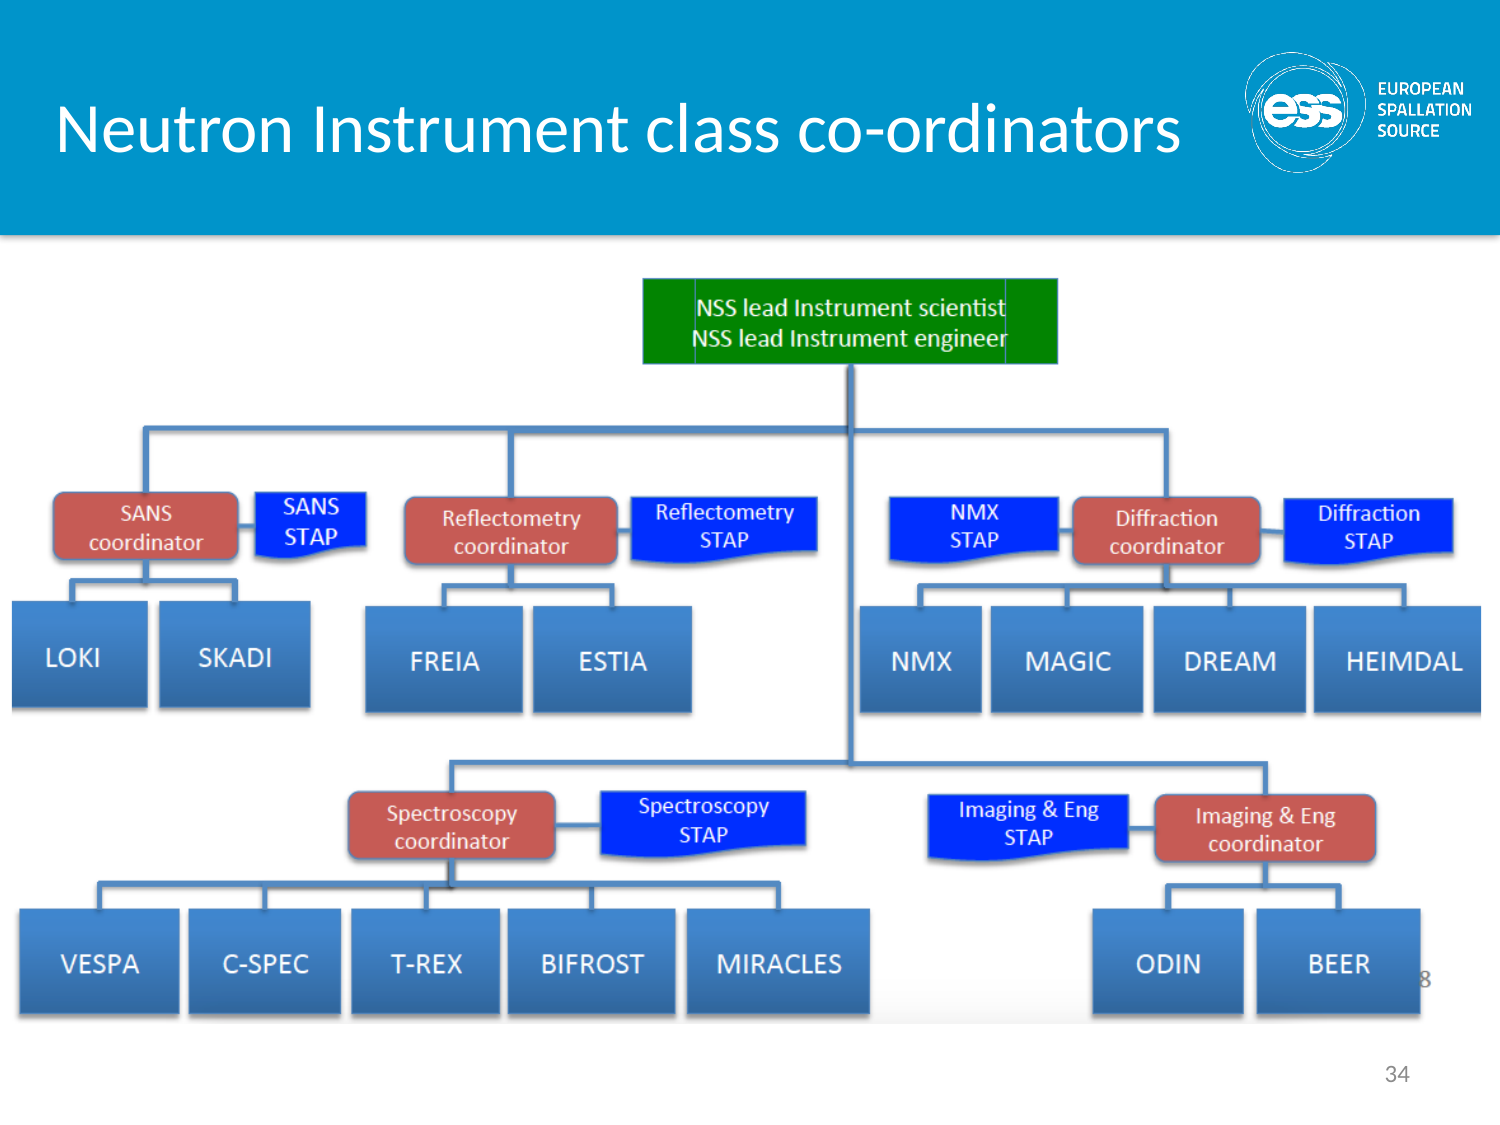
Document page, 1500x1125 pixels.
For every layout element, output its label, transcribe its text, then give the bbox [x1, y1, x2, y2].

picture [11, 267, 1482, 1025]
picture [1418, 104, 1423, 115]
title Neutron Instrument class co-ordinators [41, 30, 1235, 219]
picture [1432, 125, 1438, 136]
picture [1398, 109, 1406, 115]
picture [1409, 104, 1415, 115]
picture [1436, 104, 1444, 115]
picture [1423, 83, 1430, 94]
picture [1454, 83, 1458, 94]
picture [1264, 94, 1342, 127]
picture [1400, 83, 1407, 94]
picture [1422, 125, 1428, 134]
slide_number 34 [1074, 1042, 1425, 1103]
picture [1443, 86, 1450, 93]
picture [1389, 104, 1393, 115]
picture [1379, 83, 1385, 94]
